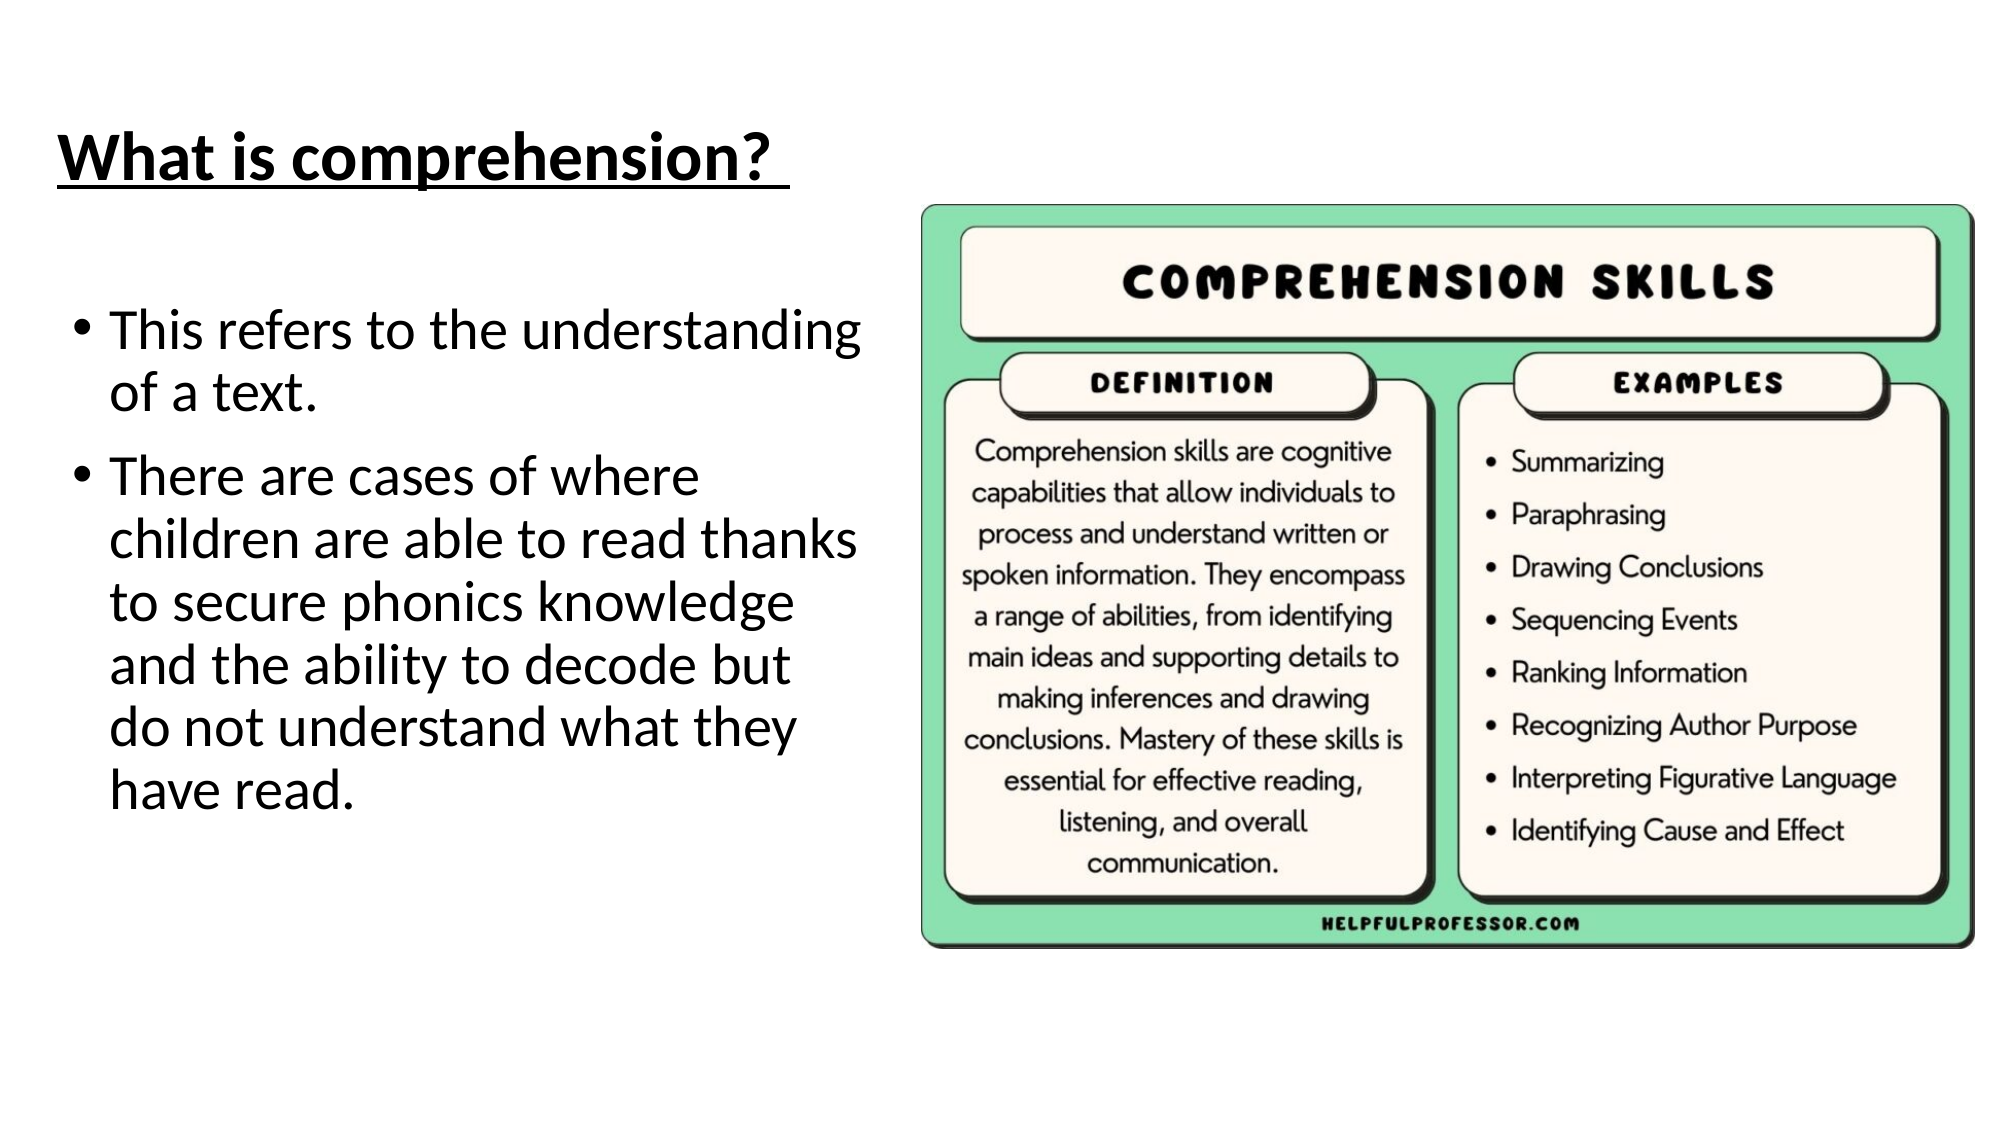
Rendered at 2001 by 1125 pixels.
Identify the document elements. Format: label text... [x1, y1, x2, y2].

picture [921, 204, 1975, 949]
list This refers to the understanding of a text. There are cases of where children are able to read thanks to secure phonics knowledge and the ability to decode but do not understand what they have read. [57, 291, 881, 834]
title What is comprehension? [42, 91, 896, 224]
